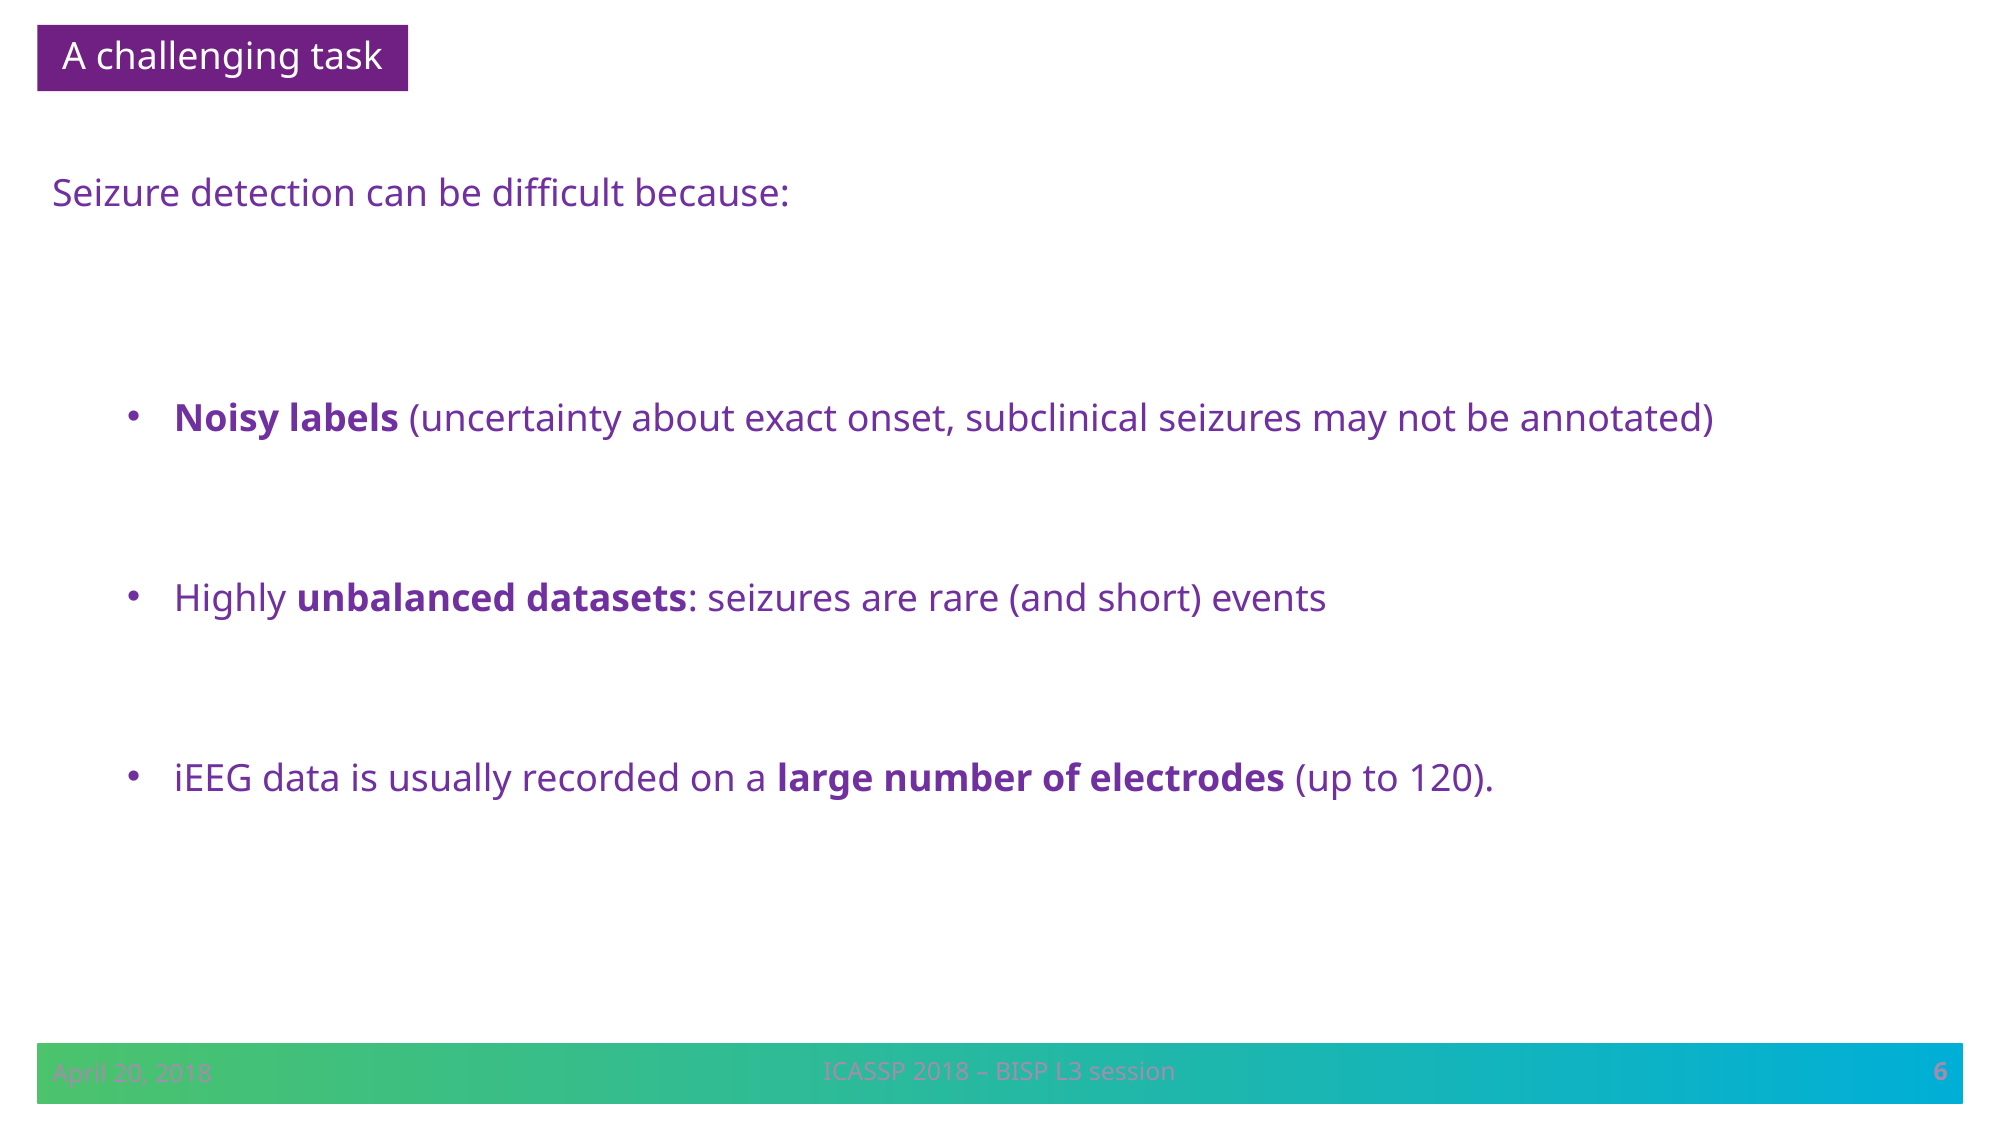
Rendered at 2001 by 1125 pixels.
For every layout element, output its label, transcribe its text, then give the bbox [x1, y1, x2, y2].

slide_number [37, 1042, 582, 1103]
footer ICASSP 2018 – BISP L3 session [612, 1042, 1388, 1103]
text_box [37, 24, 409, 92]
slide_number 6 [1418, 1042, 1963, 1103]
text_box Seizure detection can be difficult because: Noisy labels (uncertainty about exact onset, subclinical seizures may not be annotated) Highly unbalanced datasets: seizures are rare (and short) events iEEG data is usually recorded on a large number of electrodes (up to 120). [37, 161, 1963, 851]
